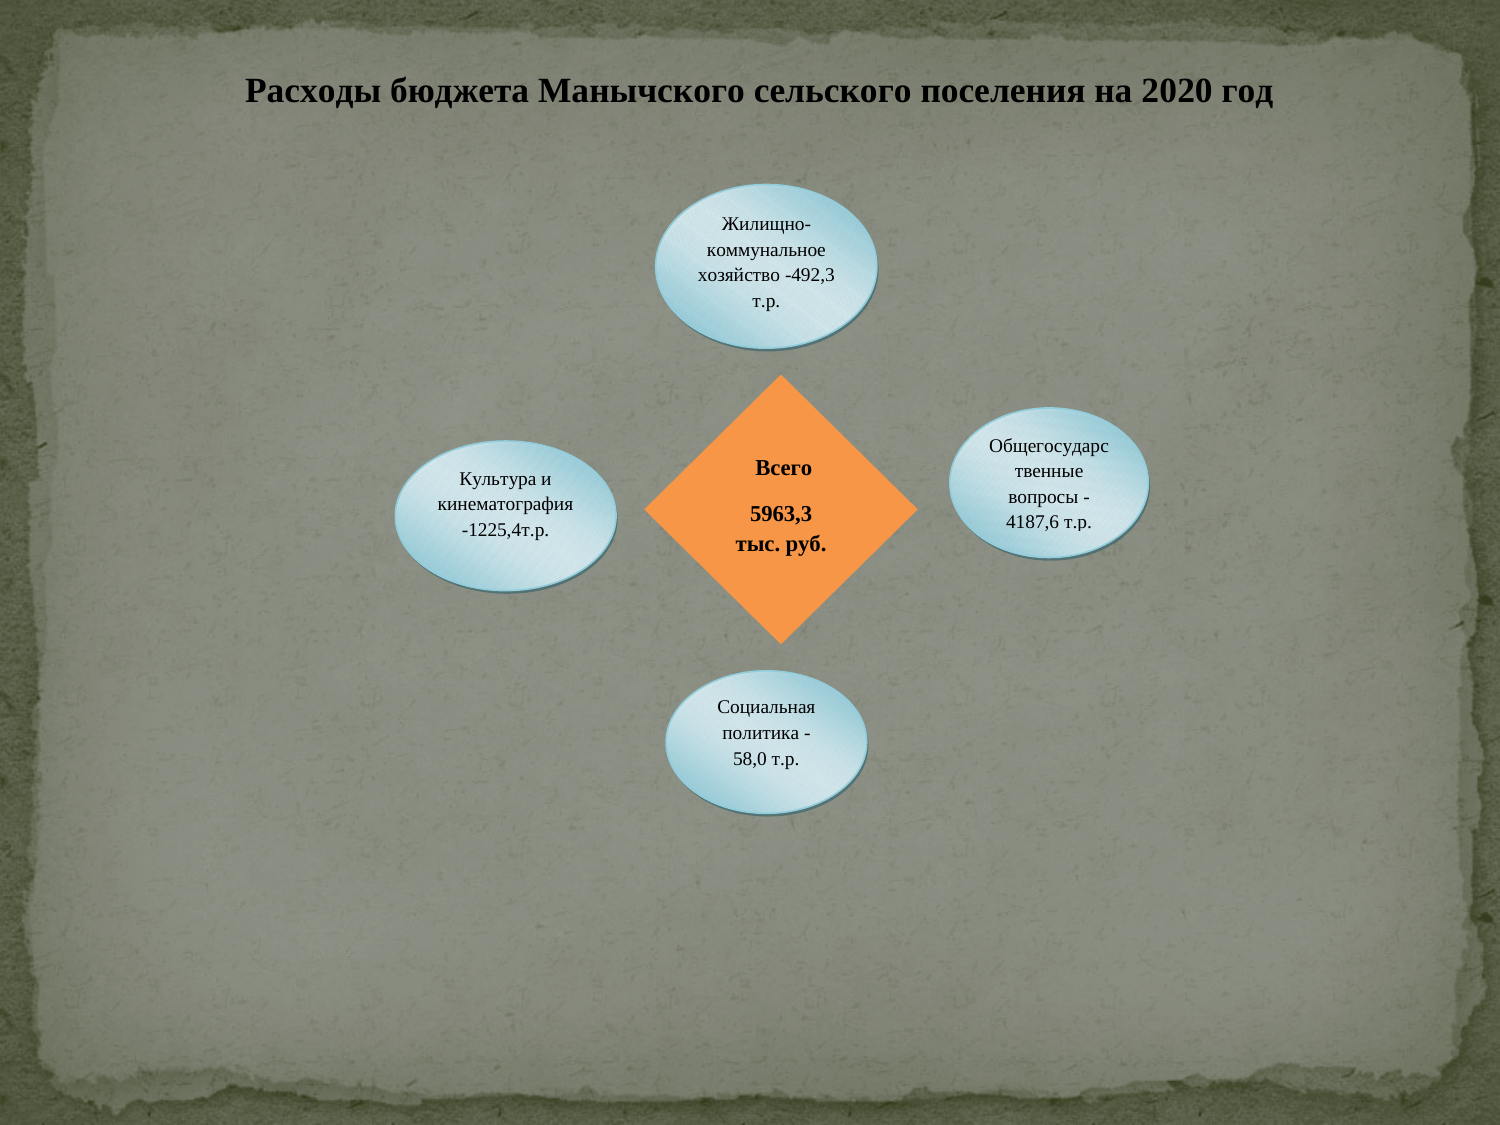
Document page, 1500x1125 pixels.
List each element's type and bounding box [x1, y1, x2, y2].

text_box [178, 72, 1339, 920]
